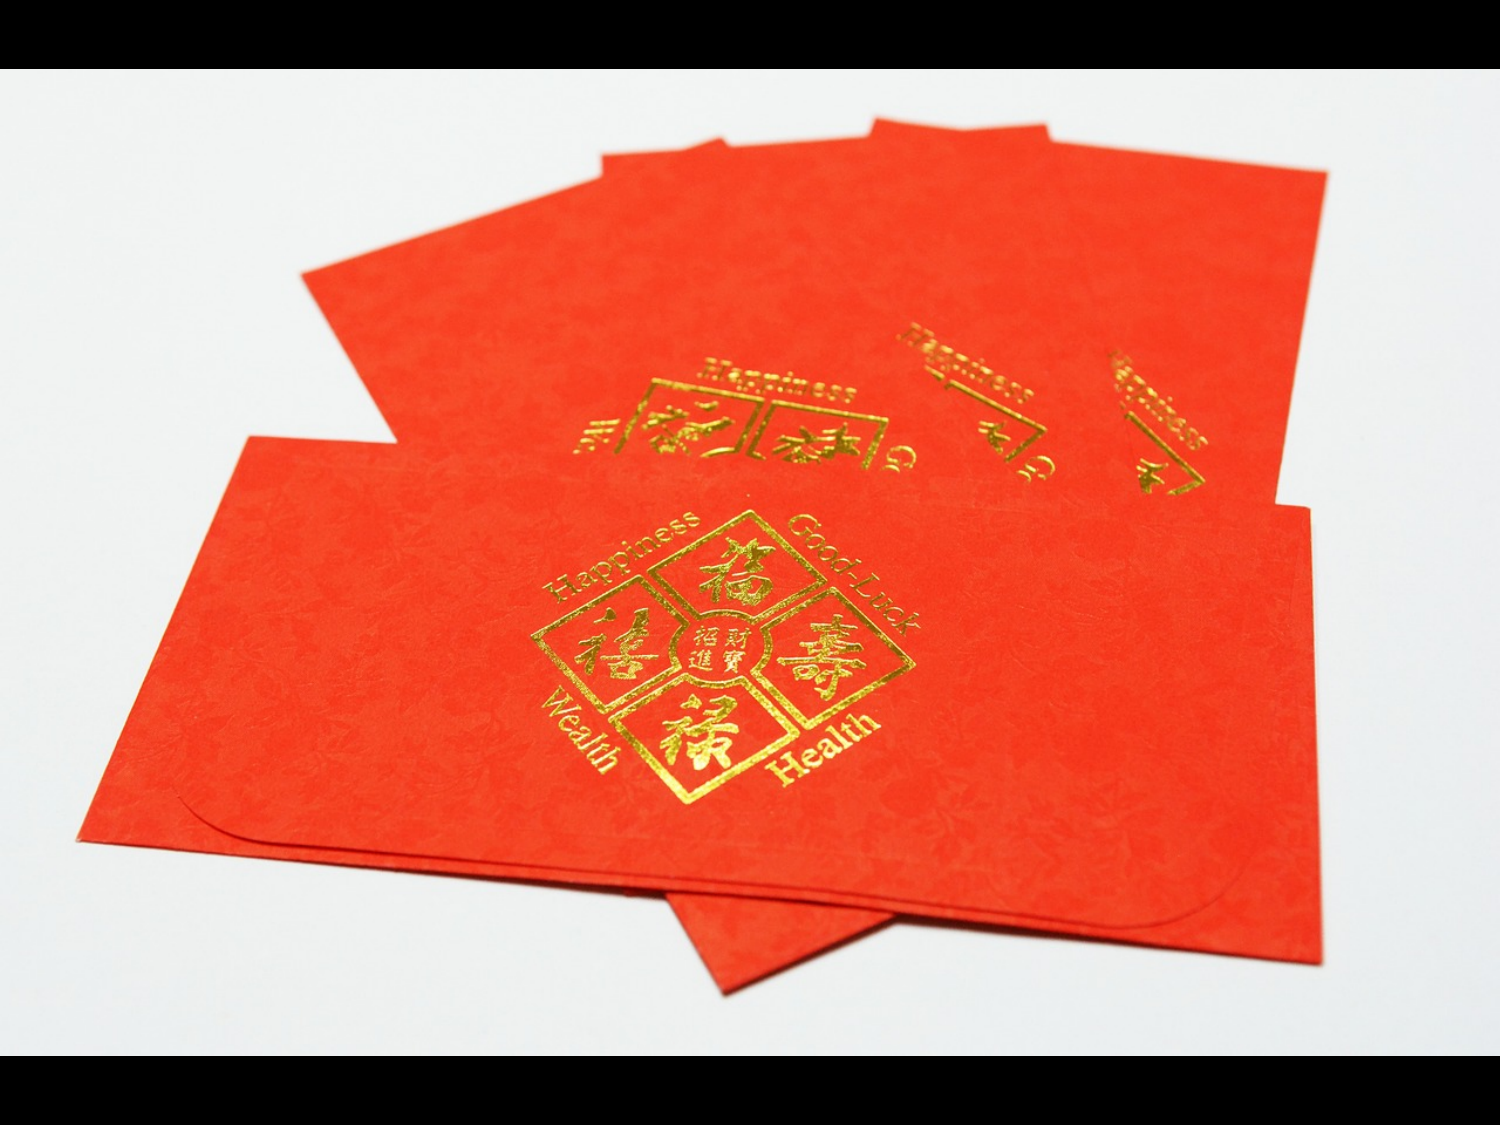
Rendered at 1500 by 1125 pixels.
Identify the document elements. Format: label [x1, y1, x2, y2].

picture [0, 68, 1500, 1056]
